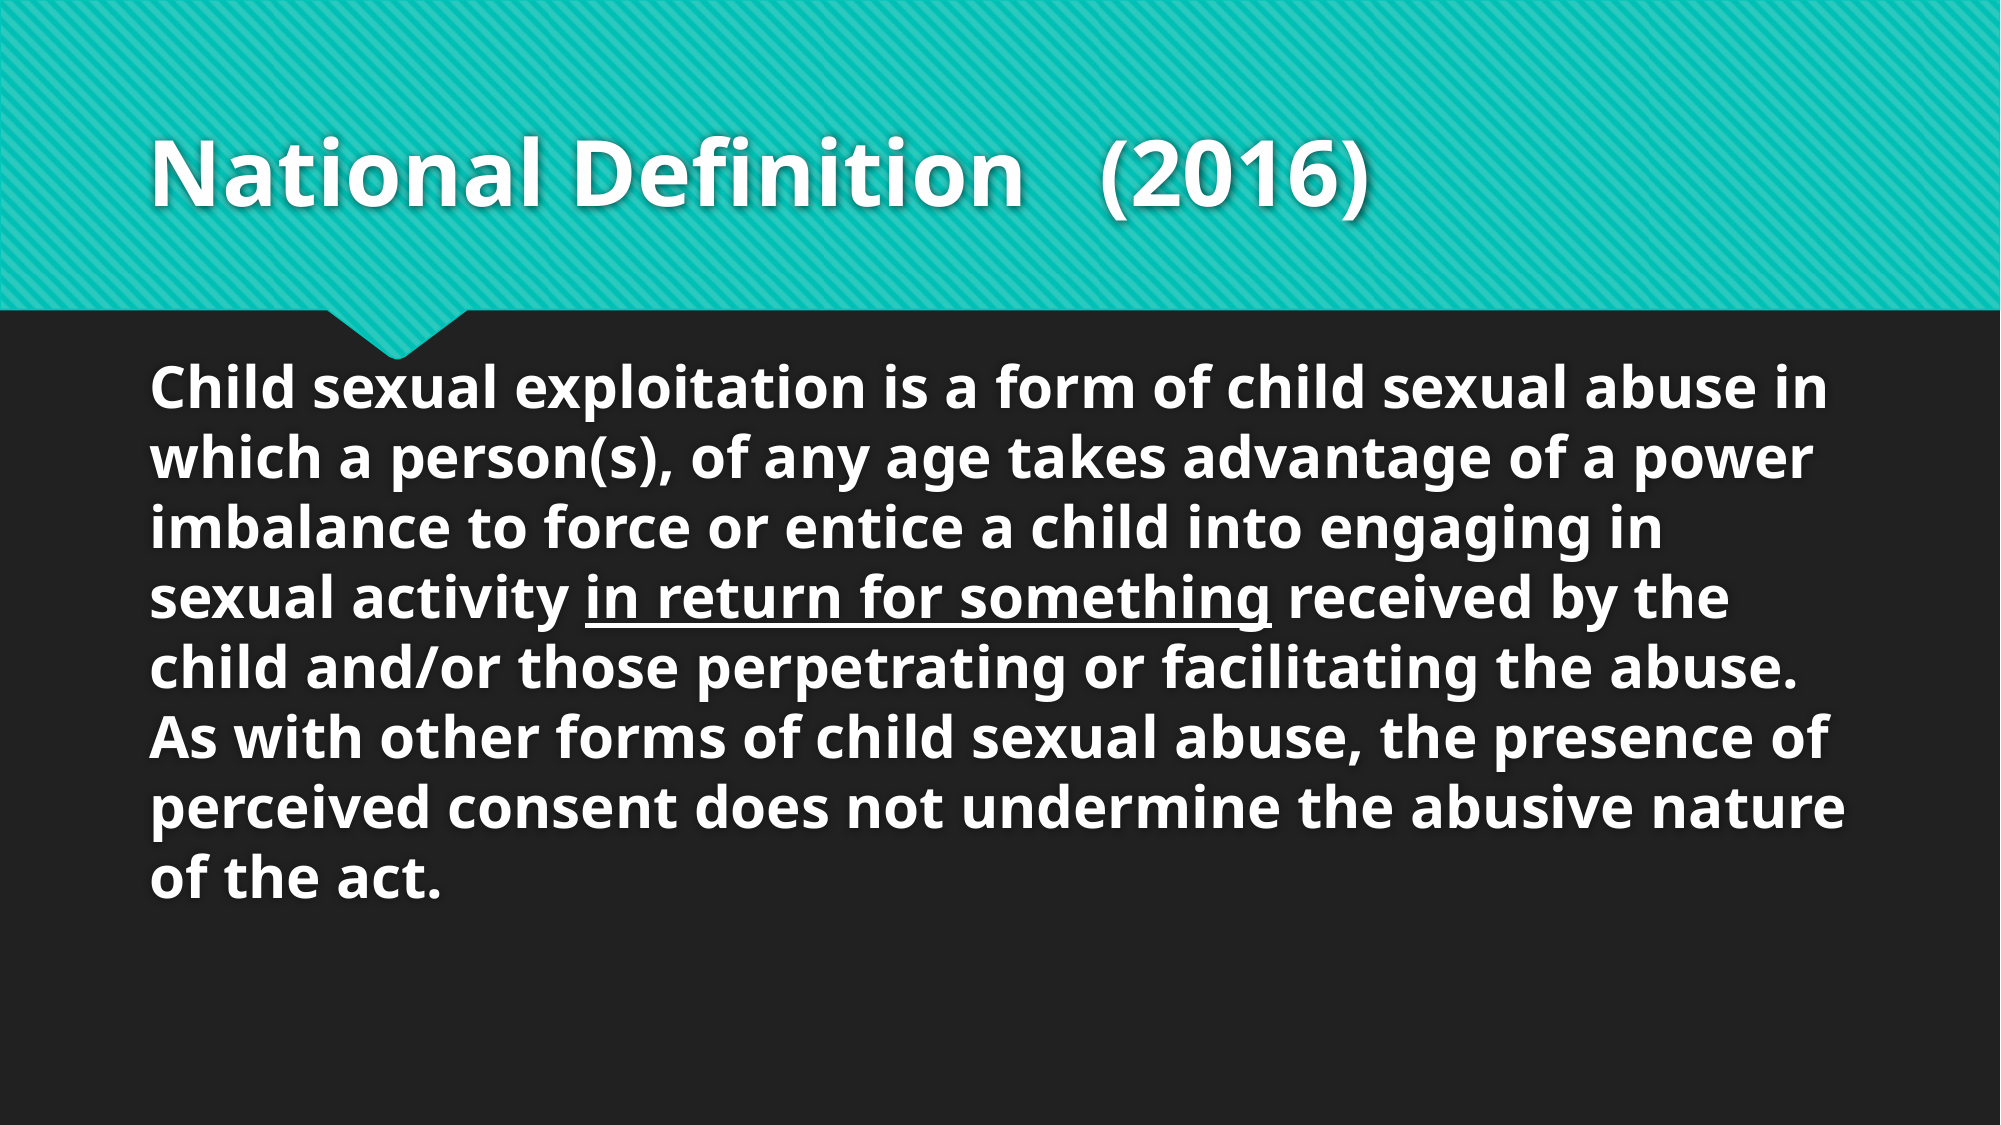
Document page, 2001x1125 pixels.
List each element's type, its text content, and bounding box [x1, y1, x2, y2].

title National Definition (2016) [132, 73, 1868, 233]
list Child sexual exploitation is a form of child sexual abuse in which a person(s), of any age takes advantage of a power imbalance to force or entice a child into engaging in sexual activity in return for something received by the child and/or those perpetrating or facilitating the abuse. As with other forms of child sexual abuse, the presence of perceived consent does not undermine the abusive nature of the act. [134, 364, 1866, 962]
